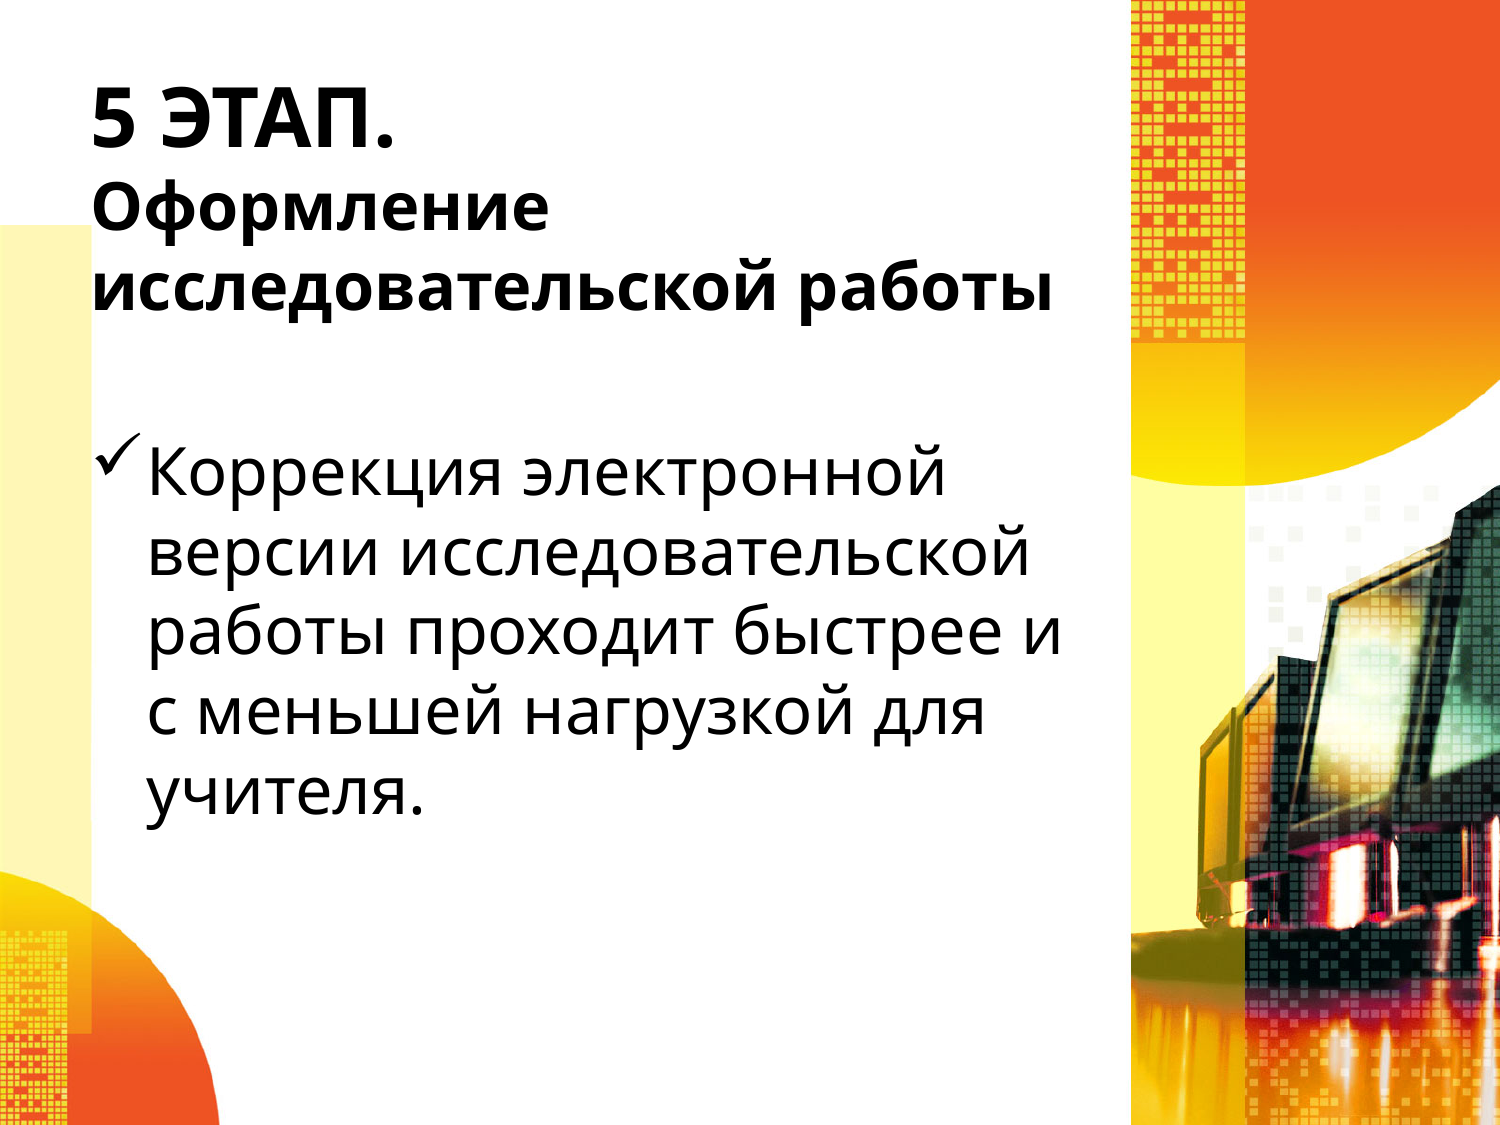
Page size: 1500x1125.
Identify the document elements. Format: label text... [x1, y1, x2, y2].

picture [0, 0, 1500, 1125]
title 5 ЭТАП. Оформление исследовательской работы [75, 90, 1113, 299]
list Коррекция электронной версии исследовательской работы проходит быстрее и с меньшей нагрузкой для учителя. [75, 420, 1113, 1000]
